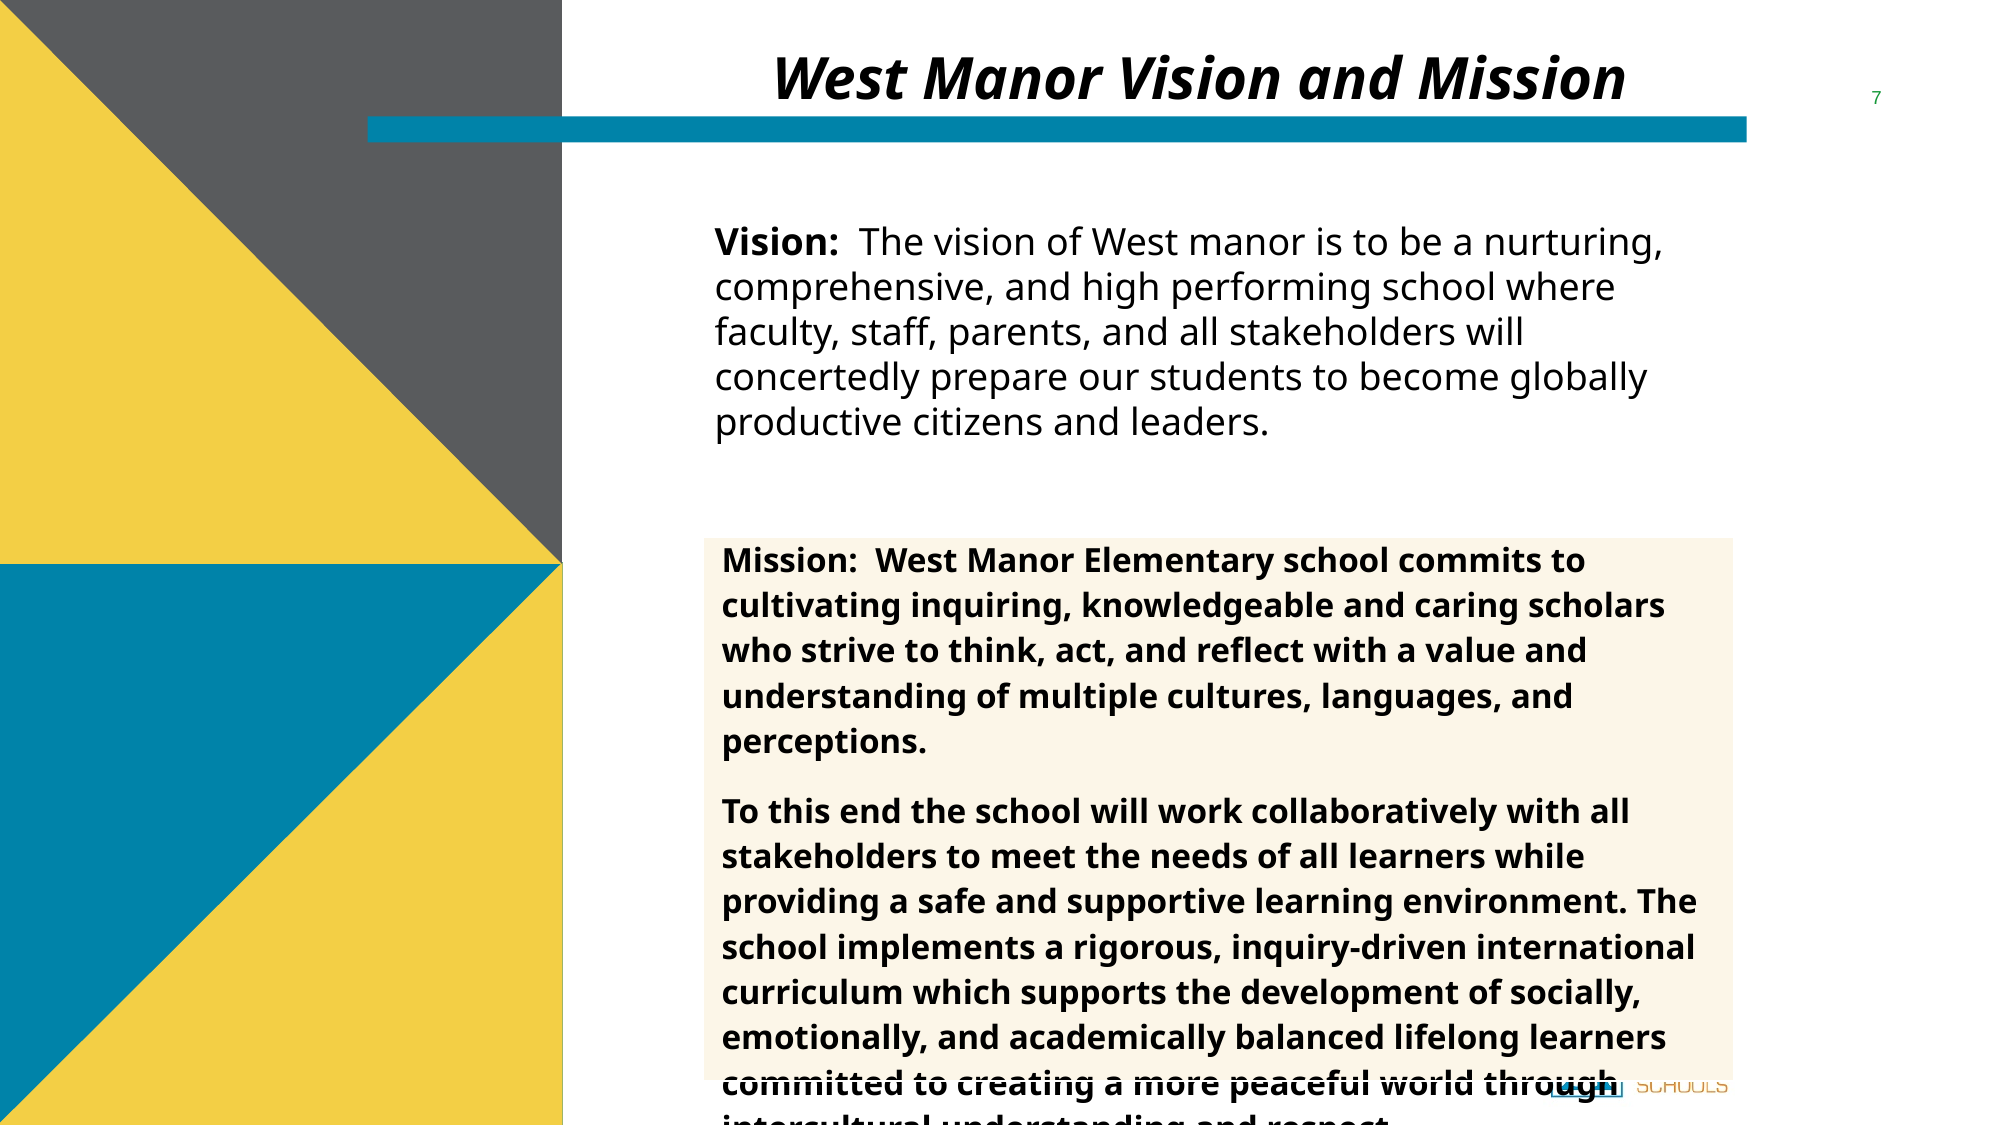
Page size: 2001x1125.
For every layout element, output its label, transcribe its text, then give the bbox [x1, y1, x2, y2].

text_box Vision: The vision of West manor is to be a nurturing, comprehensive, and high performing school where faculty, staff, parents, and all stakeholders will concertedly prepare our students to become globally productive citizens and leaders. [699, 210, 1701, 451]
text_box [367, 115, 1748, 143]
table_header Mission: West Manor Elementary school commits to cultivating inquiring, knowledgeable and caring scholars who strive to think, act, and reflect with a value and understanding of multiple cultures, languages, and perceptions. To this end the school will work collaboratively with all stakeholders to meet the needs of all learners while providing a safe and supportive learning environment. The school implements a rigorous, inquiry-driven international curriculum which supports the development of socially, emotionally, and academically balanced lifelong learners committed to creating a more peaceful world through intercultural understanding and respect. [704, 538, 1733, 1080]
text_box West Manor Vision and Mission [653, 34, 1747, 119]
picture [1543, 1020, 1735, 1107]
slide_number 7 [1795, 75, 1958, 120]
